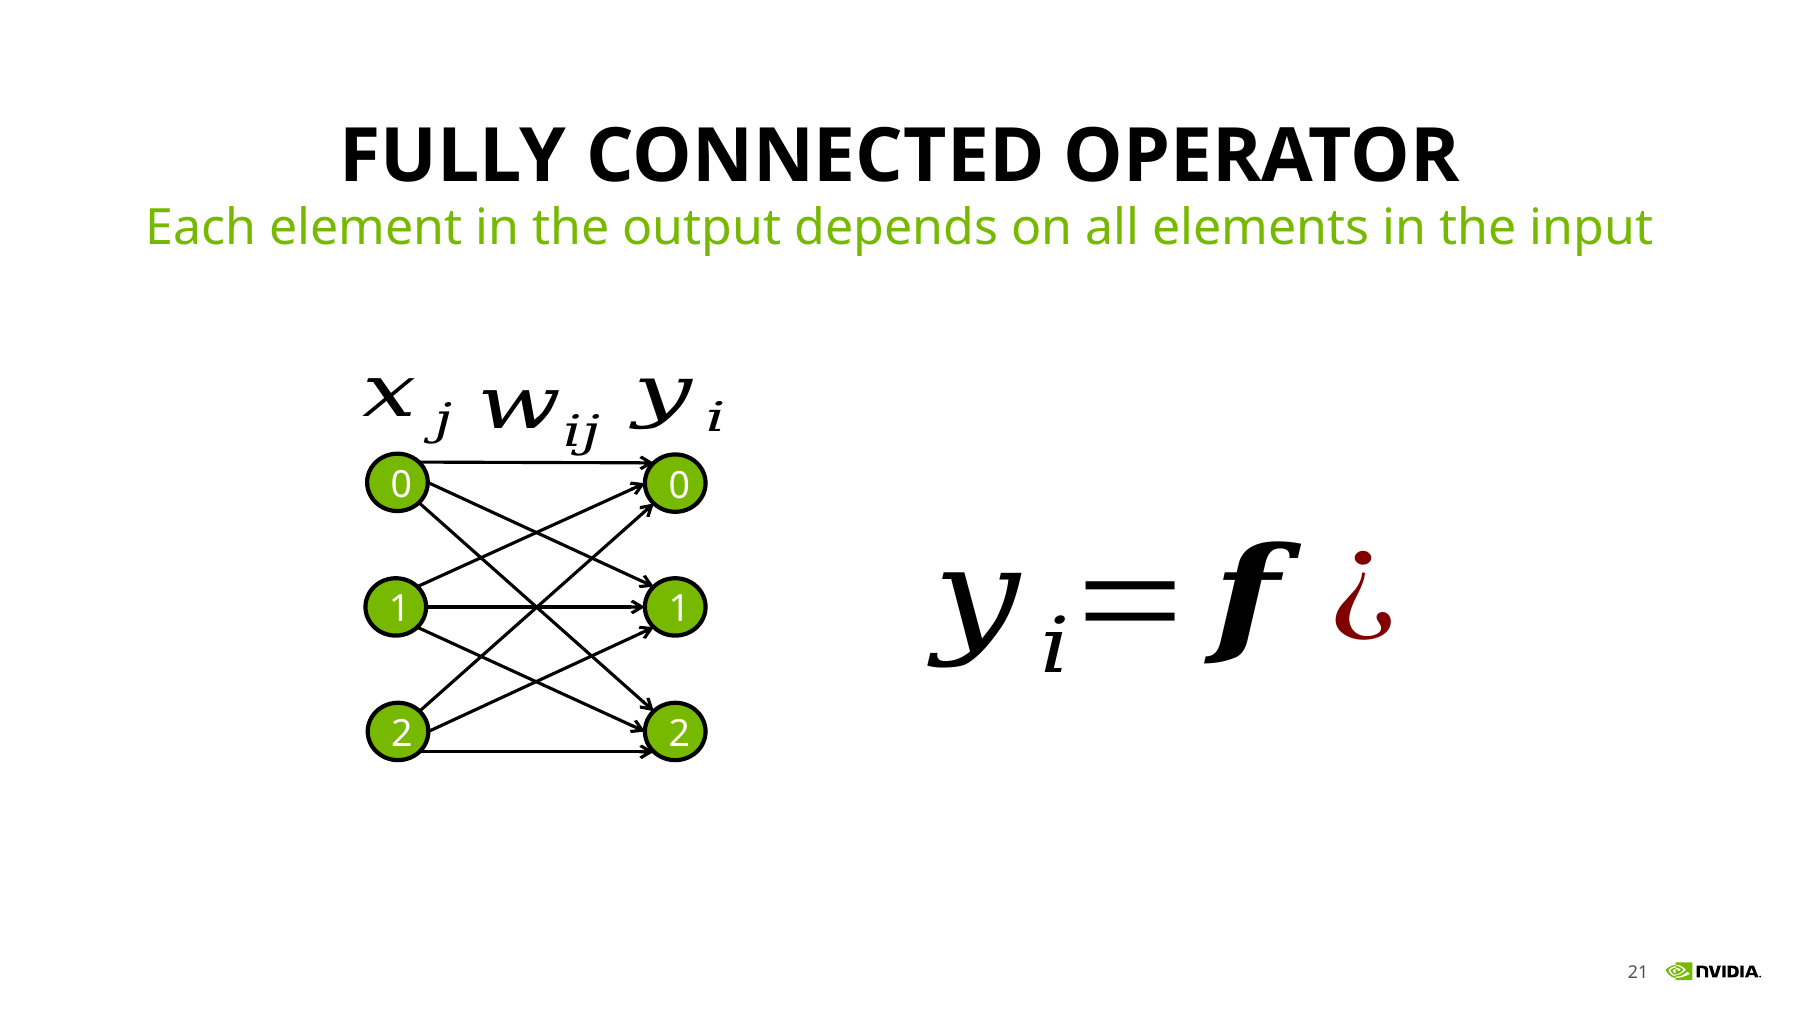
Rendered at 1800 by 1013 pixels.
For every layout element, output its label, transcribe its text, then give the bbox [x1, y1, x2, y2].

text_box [419, 464, 427, 469]
list Each element in the output depends on all elements in the input [81, 193, 1719, 281]
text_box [418, 502, 655, 626]
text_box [646, 626, 655, 732]
text_box 2 [365, 700, 429, 763]
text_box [427, 482, 655, 587]
text_box 0 [364, 451, 430, 514]
text_box 1 [660, 576, 708, 638]
text_box 1 [363, 576, 412, 638]
title Fully connected operator [81, 108, 1719, 193]
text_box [417, 626, 646, 732]
text_box 2 [644, 700, 708, 763]
text_box 0 [643, 452, 708, 514]
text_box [417, 482, 425, 501]
